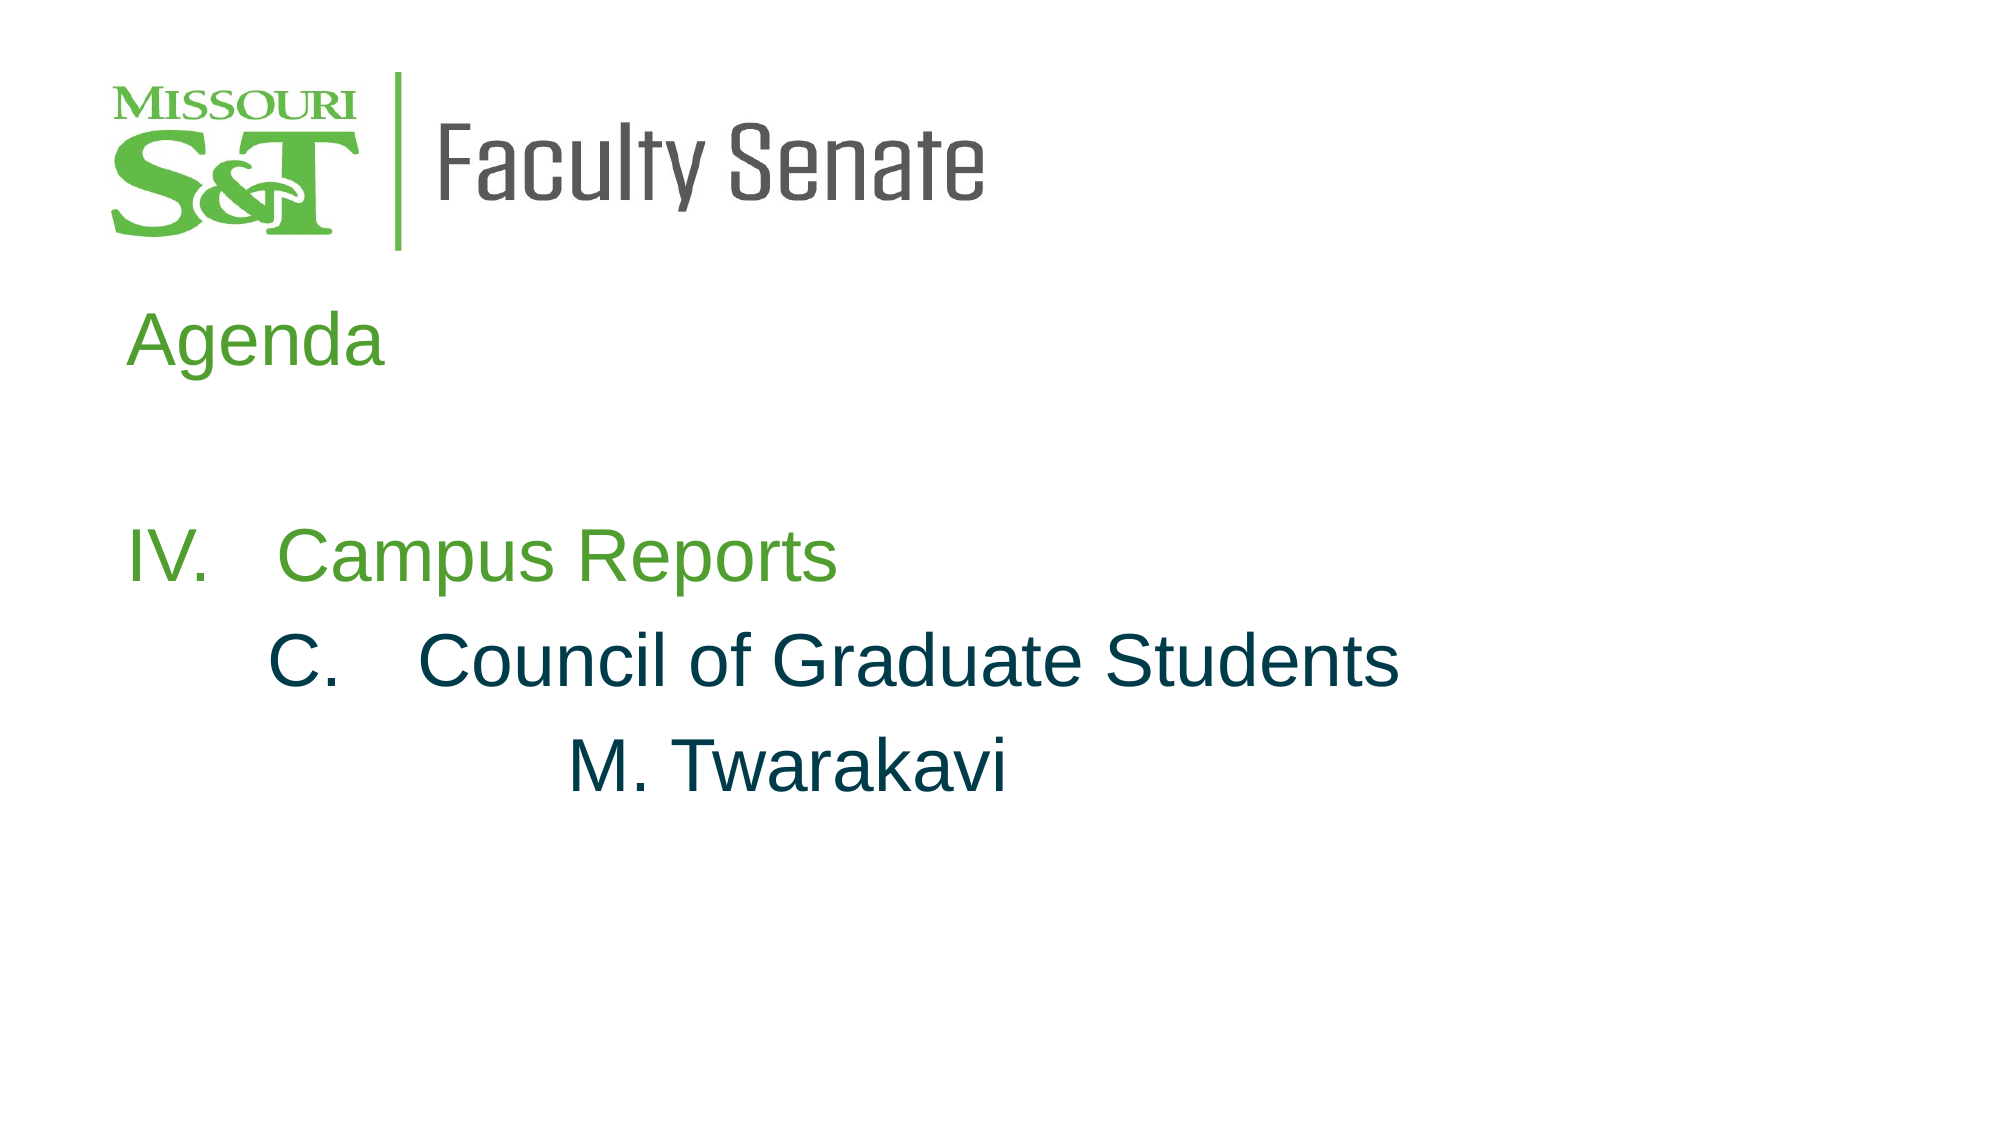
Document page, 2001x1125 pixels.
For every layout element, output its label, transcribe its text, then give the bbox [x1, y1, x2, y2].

list IV. Campus Reports C. Council of Graduate Students M. Twarakavi [111, 499, 1905, 938]
picture [111, 72, 983, 251]
list Agenda [111, 293, 1902, 457]
